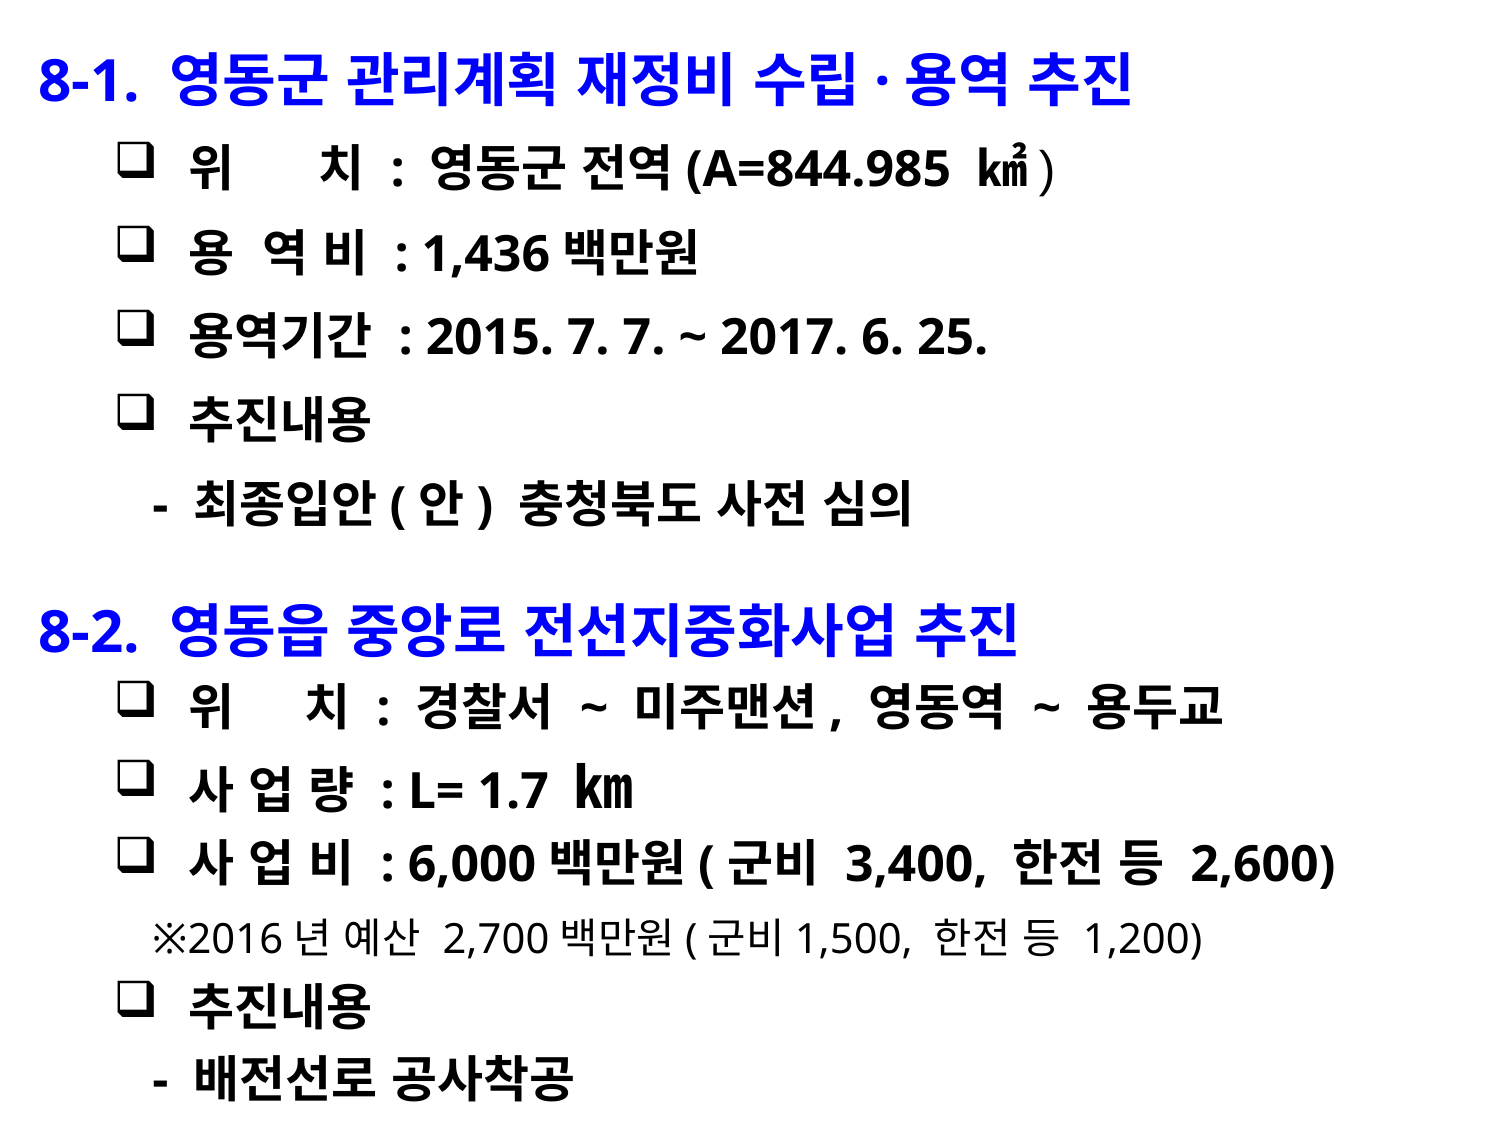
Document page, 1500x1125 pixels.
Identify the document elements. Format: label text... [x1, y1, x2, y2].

text_box 8-1. 영동군 관리계획 재정비 수립·용역 추진 위 치 : 영동군 전역(A=844.985 ㎢) 용 역 비 : 1,436백만원 용역기간 : 2015. 7. 7. ~ 2017. 6. 25. 추진내용 - 최종입안(안) 충청북도 사전 심의 [23, 0, 1500, 539]
text_box 8-2. 영동읍 중앙로 전선지중화사업 추진 위 치 : 경찰서 ~ 미주맨션, 영동역 ~ 용두교 사 업 량 : L= 1.7 ㎞ 사 업 비 : 6,000백만원(군비 3,400, 한전 등 2,600) ※2016년 예산 2,700백만원(군비1,500, 한전 등 1,200) 추진내용 - 배전선로 공사착공 [23, 550, 1465, 1125]
